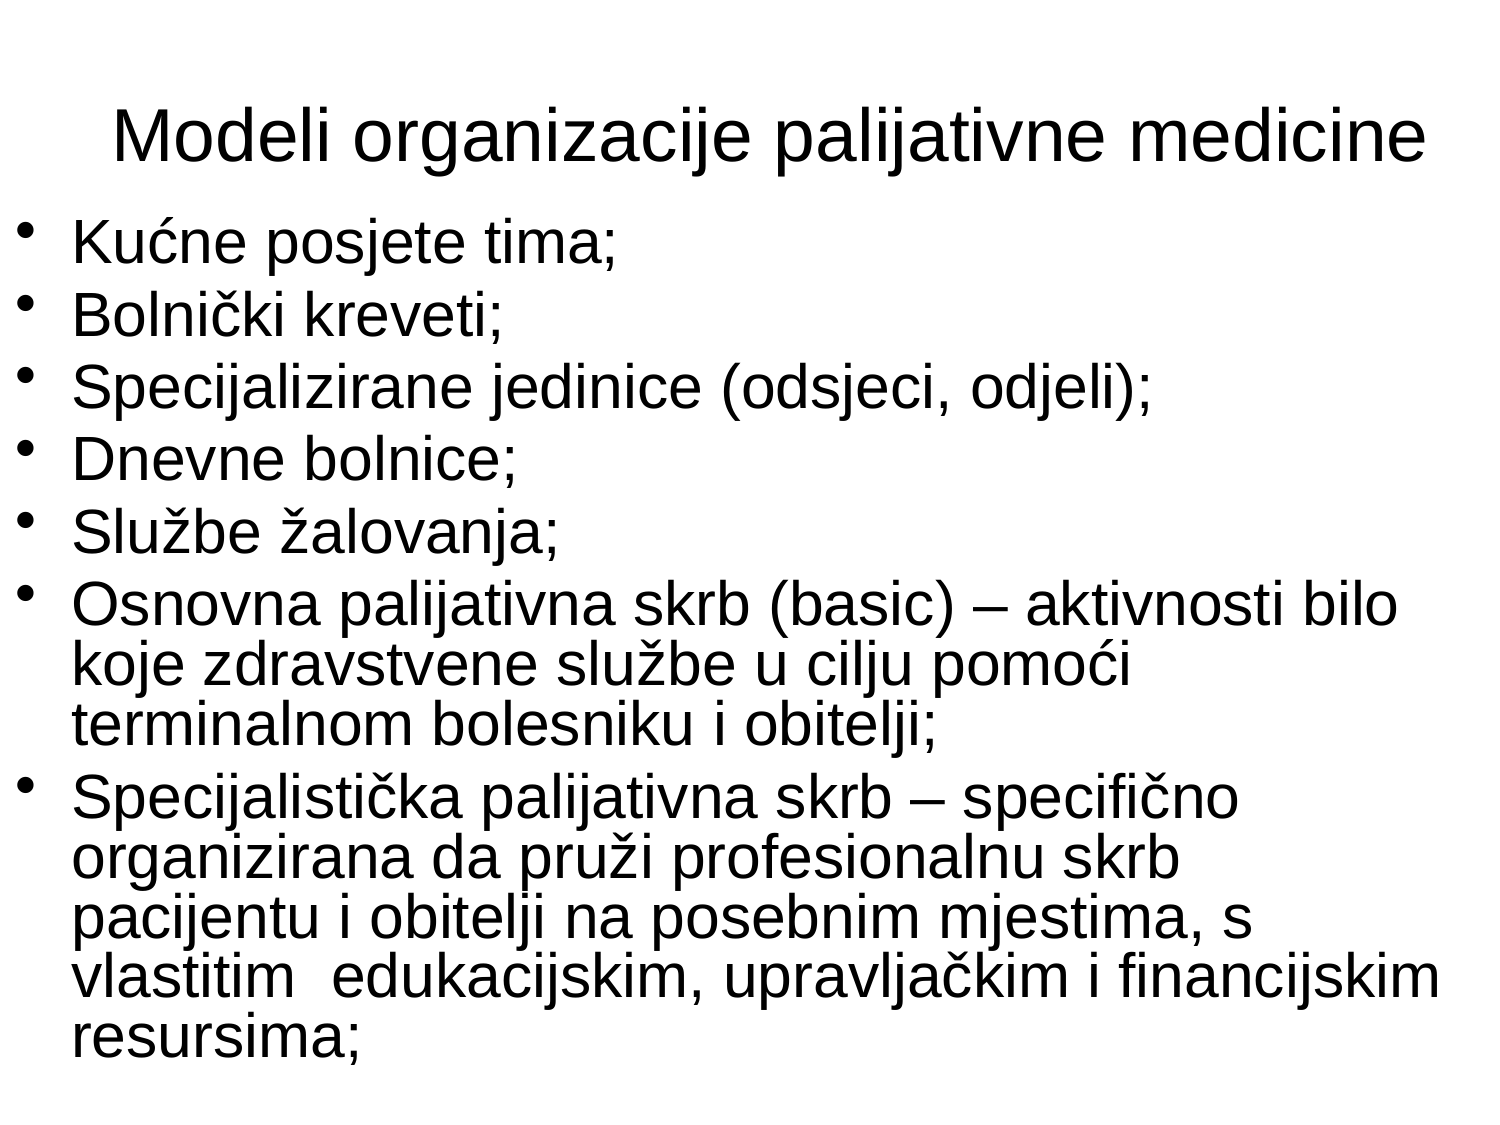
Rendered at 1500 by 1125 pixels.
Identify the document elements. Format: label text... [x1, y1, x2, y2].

title Modeli organizacije palijativne medicine [40, 54, 1500, 209]
list Kućne posjete tima; Bolnički kreveti; Specijalizirane jedinice (odsjeci, odjeli); Dnevne bolnice; Službe žalovanja; Osnovna palijativna skrb (basic) – aktivnosti bilo koje zdravstvene službe u cilju pomoći terminalnom bolesniku i obitelji; Specijalistička palijativna skrb – specifično organizirana da pruži profesionalnu skrb pacijentu i obitelji na posebnim mjestima, s vlastitim edukacijskim, upravljačkim i financijskim resursima; [0, 207, 1460, 1095]
